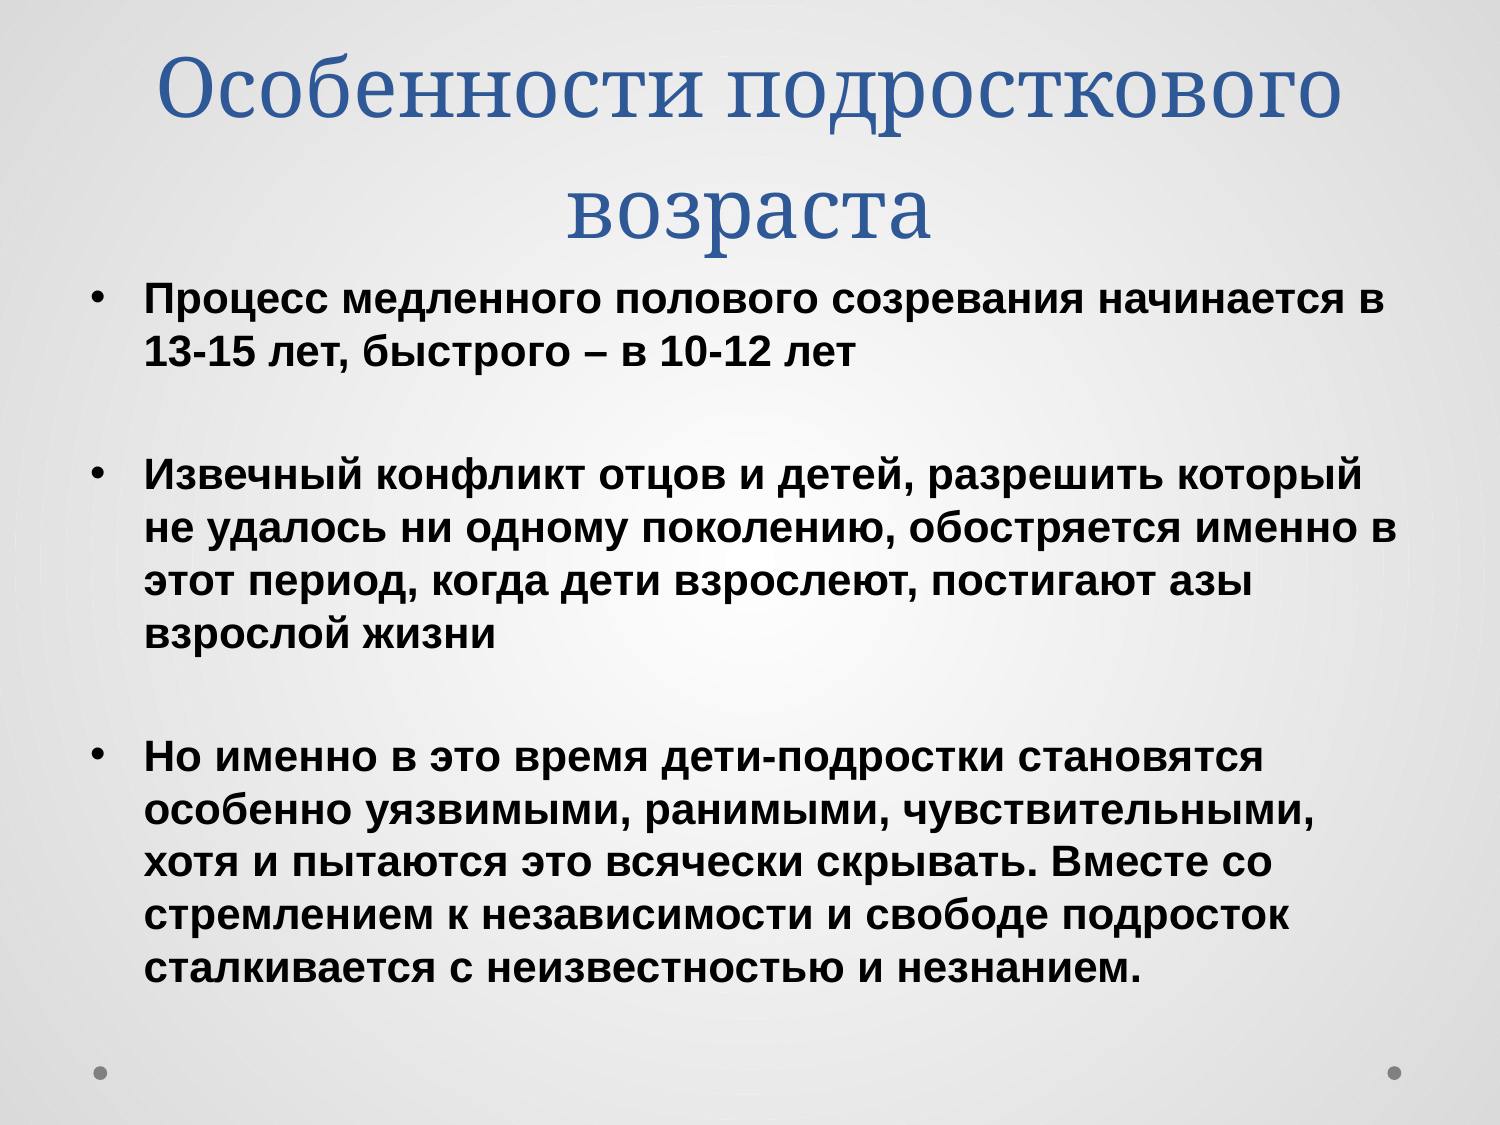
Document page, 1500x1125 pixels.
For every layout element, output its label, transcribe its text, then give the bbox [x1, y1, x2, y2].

title Особенности подросткового возраста [75, 0, 1425, 262]
list Процесс медленного полового созревания начинается в 13-15 лет, быстрого – в 10-12 лет Извечный конфликт отцов и детей, разрешить который не удалось ни одному поколению, обостряется именно в этот период, когда дети взрослеют, постигают азы взрослой жизни Но именно в это время дети-подростки становятся особенно уязвимыми, ранимыми, чувствительными, хотя и пытаются это всячески скрывать. Вместе со стремлением к независимости и свободе подросток сталкивается с неизвестностью и незнанием. [75, 262, 1425, 1005]
